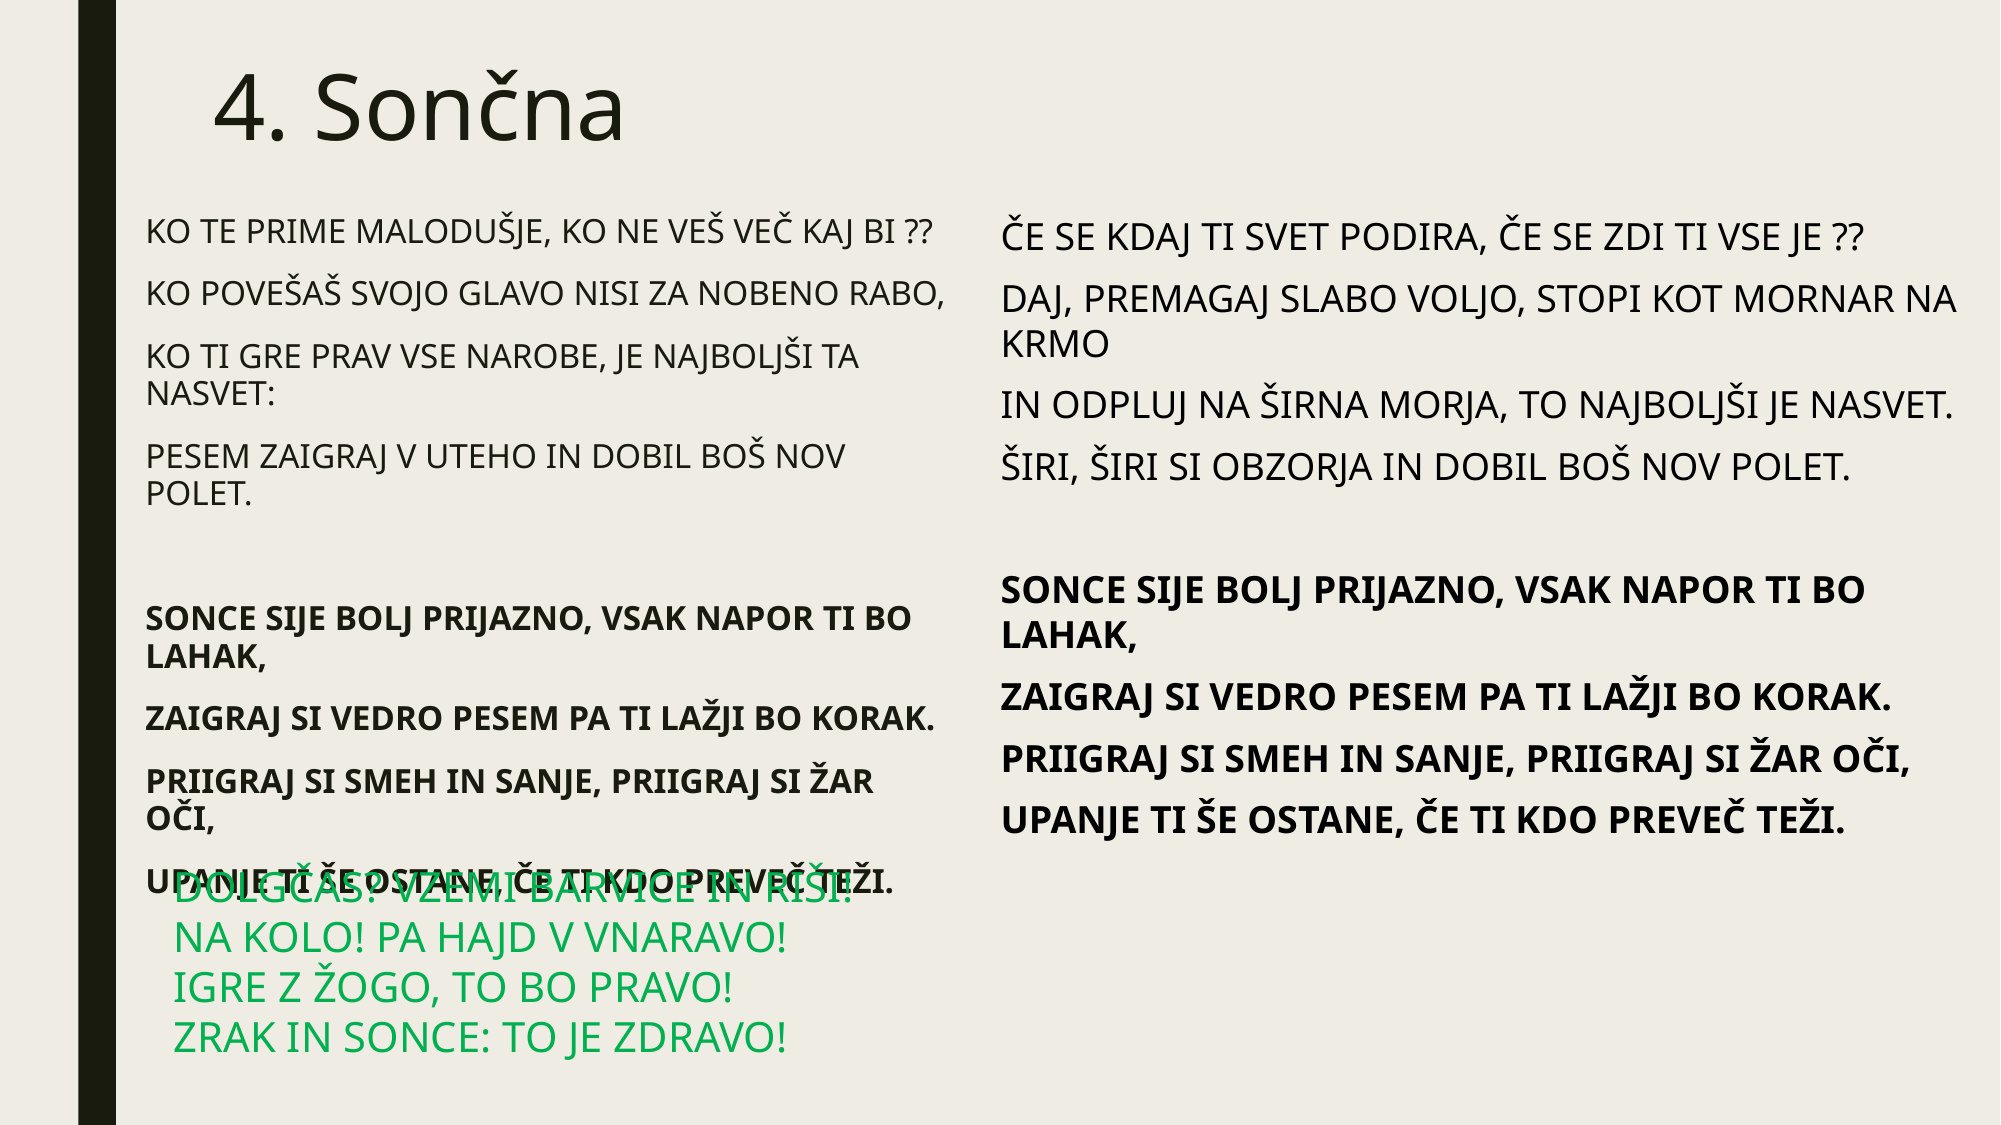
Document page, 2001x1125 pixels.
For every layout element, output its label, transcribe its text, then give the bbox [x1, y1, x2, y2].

title 4. Sončna [198, 54, 1774, 298]
list KO TE PRIME MALODUŠJE, KO NE VEŠ VEČ KAJ BI ?? KO POVEŠAŠ SVOJO GLAVO NISI ZA NOBENO RABO, KO TI GRE PRAV VSE NAROBE, JE NAJBOLJŠI TA NASVET: PESEM ZAIGRAJ V UTEHO IN DOBIL BOŠ NOV POLET. SONCE SIJE BOLJ PRIJAZNO, VSAK NAPOR TI BO LAHAK, ZAIGRAJ SI VEDRO PESEM PA TI LAŽJI BO KORAK. PRIIGRAJ SI SMEH IN SANJE, PRIIGRAJ SI ŽAR OČI, UPANJE TI ŠE OSTANE, ČE TI KDO PREVEČ TEŽI. [130, 205, 966, 794]
text_box DOLGČAS? VZEMI BARVICE IN RIŠI! NA KOLO! PA HAJD V VNARAVO! IGRE Z ŽOGO, TO BO PRAVO! ZRAK IN SONCE: TO JE ZDRAVO! [159, 853, 879, 1069]
text_box ČE SE KDAJ TI SVET PODIRA, ČE SE ZDI TI VSE JE ?? DAJ, PREMAGAJ SLABO VOLJO, STOPI KOT MORNAR NA KRMO IN ODPLUJ NA ŠIRNA MORJA, TO NAJBOLJŠI JE NASVET. ŠIRI, ŠIRI SI OBZORJA IN DOBIL BOŠ NOV POLET. SONCE SIJE BOLJ PRIJAZNO, VSAK NAPOR TI BO LAHAK, ZAIGRAJ SI VEDRO PESEM PA TI LAŽJI BO KORAK. PRIIGRAJ SI SMEH IN SANJE, PRIIGRAJ SI ŽAR OČI, UPANJE TI ŠE OSTANE, ČE TI KDO PREVEČ TEŽI. [985, 205, 2000, 849]
